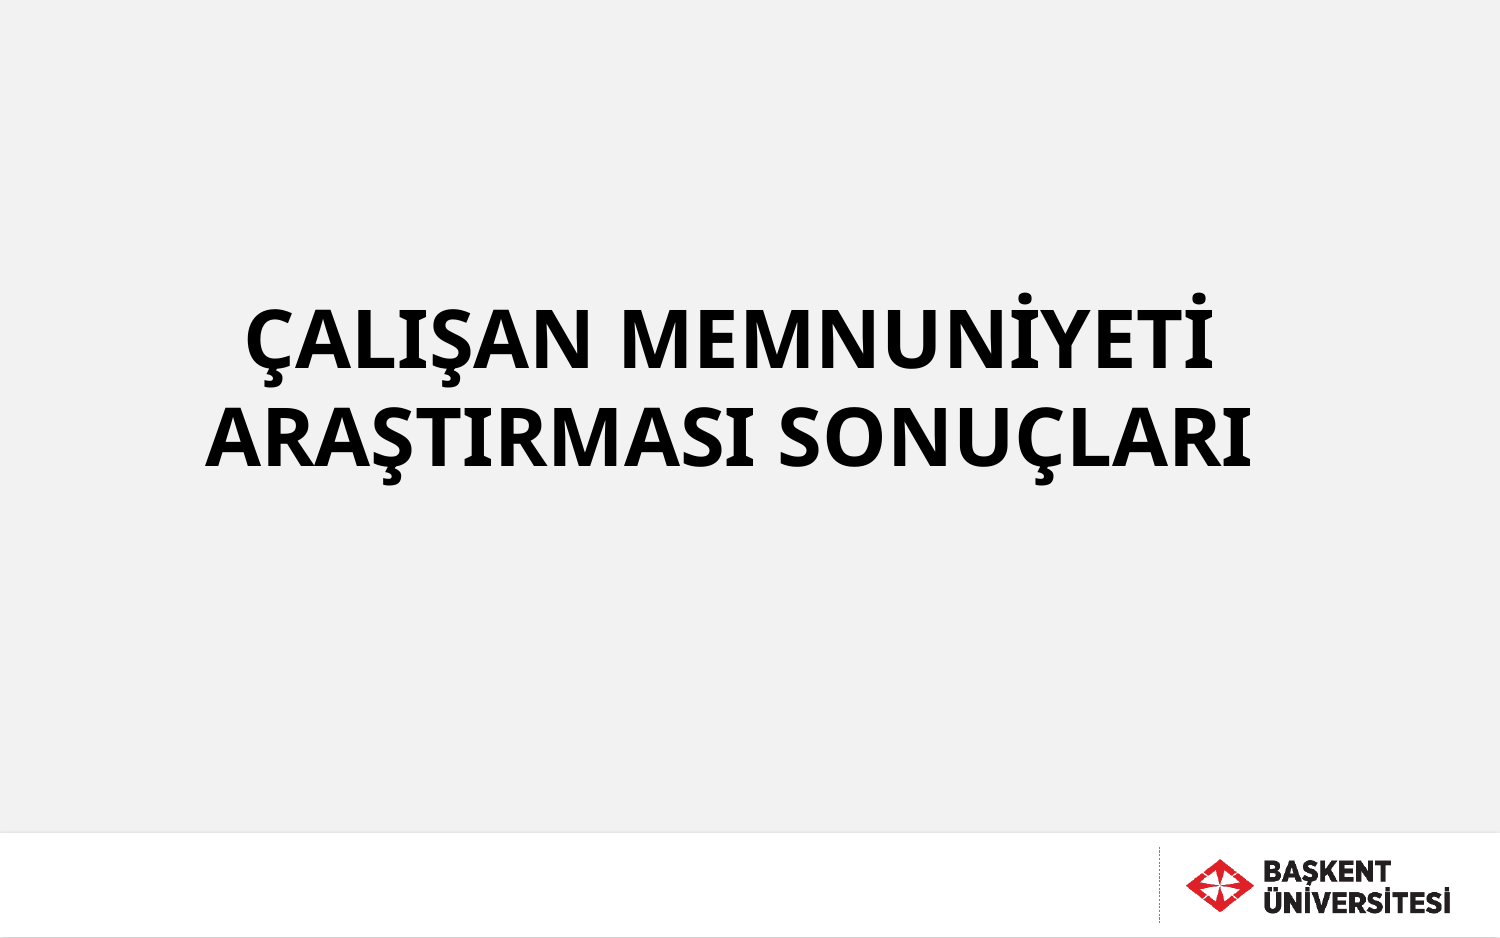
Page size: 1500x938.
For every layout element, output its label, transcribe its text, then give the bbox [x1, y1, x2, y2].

text_box ÇALIŞAN MEMNUNİYETİ ARAŞTIRMASI SONUÇLARI [54, 279, 1405, 437]
picture [1182, 842, 1455, 932]
